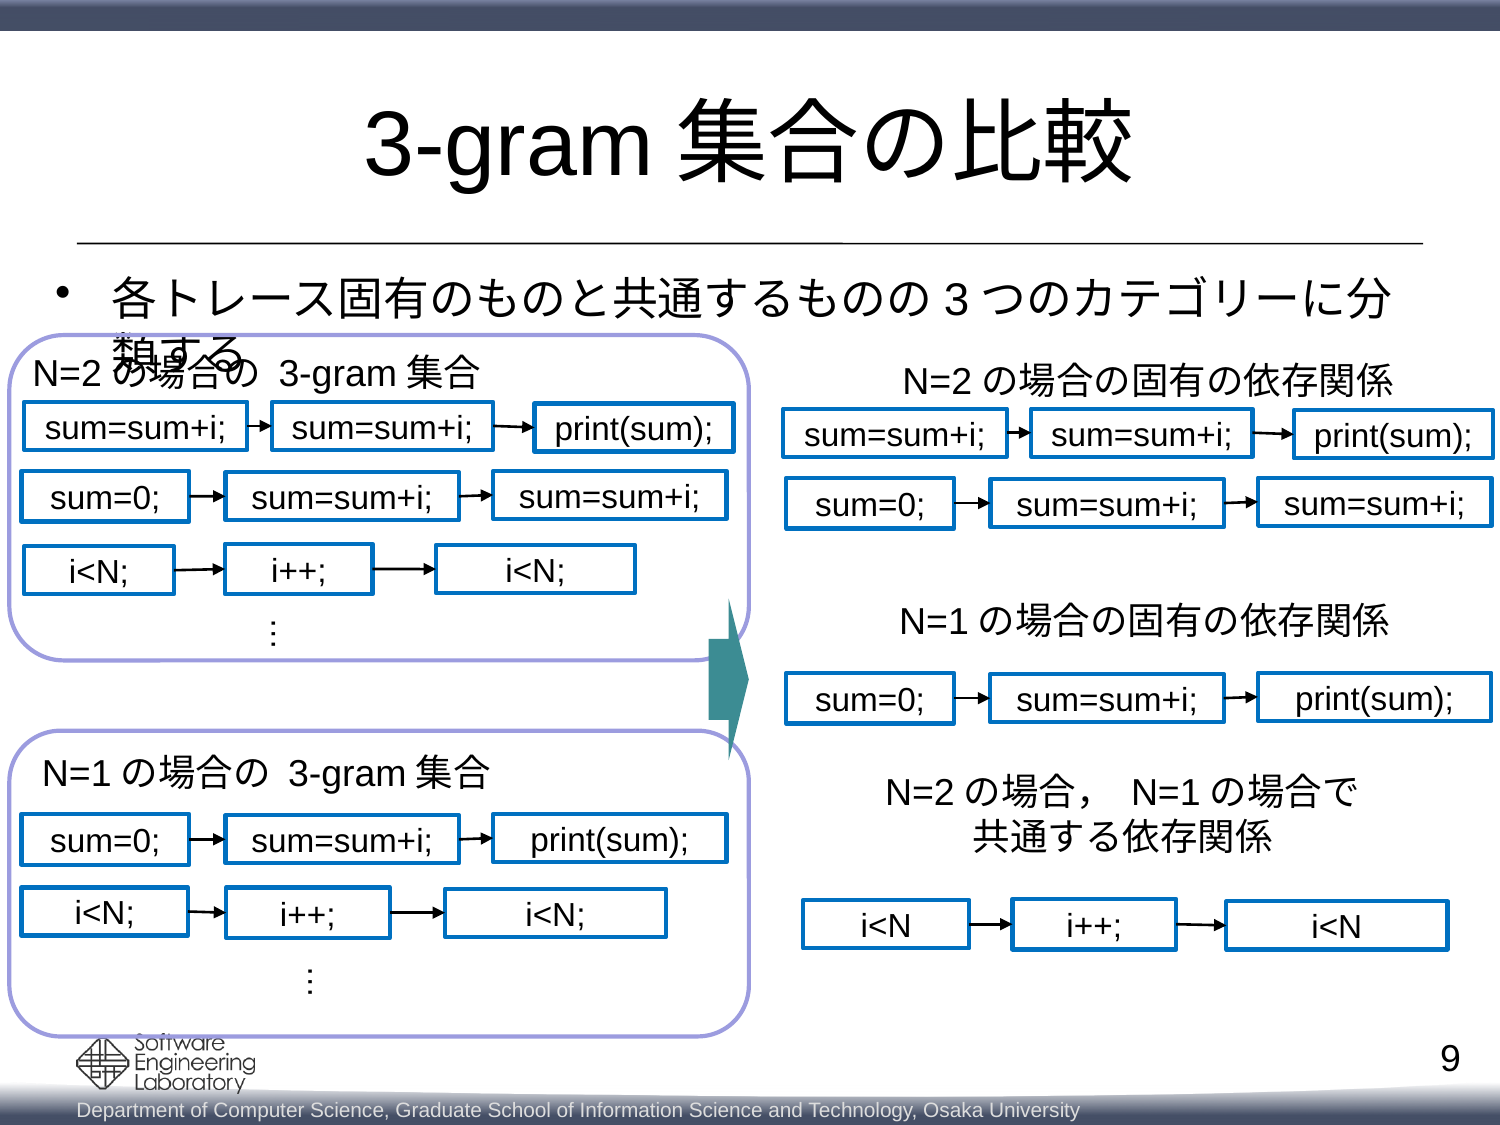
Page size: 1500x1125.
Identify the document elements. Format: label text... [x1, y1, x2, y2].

text_box print(sum); [1292, 408, 1495, 460]
text_box sum=sum+i; [1256, 476, 1494, 528]
text_box N=1の場合の固有の依存関係 [884, 589, 1406, 650]
text_box sum=0; [19, 469, 191, 524]
text_box sum=sum+i; [22, 400, 249, 452]
text_box print(sum); [491, 812, 729, 864]
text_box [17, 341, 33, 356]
text_box print(sum); [1256, 671, 1493, 723]
text_box print(sum); [532, 401, 736, 454]
text_box sum=sum+i; [223, 470, 461, 522]
text_box i<N [801, 898, 971, 950]
text_box i++; [1010, 897, 1178, 952]
text_box [7, 332, 751, 663]
text_box i<N; [434, 543, 637, 595]
picture [0, 0, 1500, 31]
text_box i<N; [22, 544, 176, 596]
text_box i++; [224, 885, 392, 940]
text_box [706, 596, 751, 763]
text_box sum=sum+i; [270, 400, 495, 452]
text_box … [294, 951, 349, 1014]
text_box sum=sum+i; [781, 407, 1009, 459]
text_box i++; [223, 542, 375, 596]
text_box i<N [1224, 899, 1450, 952]
slide_number 8 [1286, 1026, 1476, 1074]
text_box sum=0; [784, 476, 956, 531]
text_box sum=sum+i; [491, 469, 729, 521]
text_box sum=0; [19, 812, 191, 867]
text_box [7, 728, 751, 1039]
text_box i<N; [19, 885, 190, 938]
list 各トレース固有のものと共通するものの3つのカテゴリーに分類する [40, 262, 1426, 1006]
picture [0, 1039, 1500, 1125]
text_box sum=0; [784, 671, 956, 726]
text_box sum=sum+i; [223, 813, 461, 865]
text_box … [257, 602, 313, 666]
text_box i<N; [443, 887, 668, 939]
text_box N=2の場合の固有の依存関係 [887, 349, 1409, 410]
text_box N=2の場合， N=1の場合で 共通する依存関係 [870, 760, 1375, 866]
text_box sum=sum+i; [1029, 407, 1255, 459]
text_box sum=sum+i; [988, 672, 1226, 724]
title 3-gram集合の比較 [74, 44, 1424, 233]
text_box sum=sum+i; [988, 477, 1226, 529]
